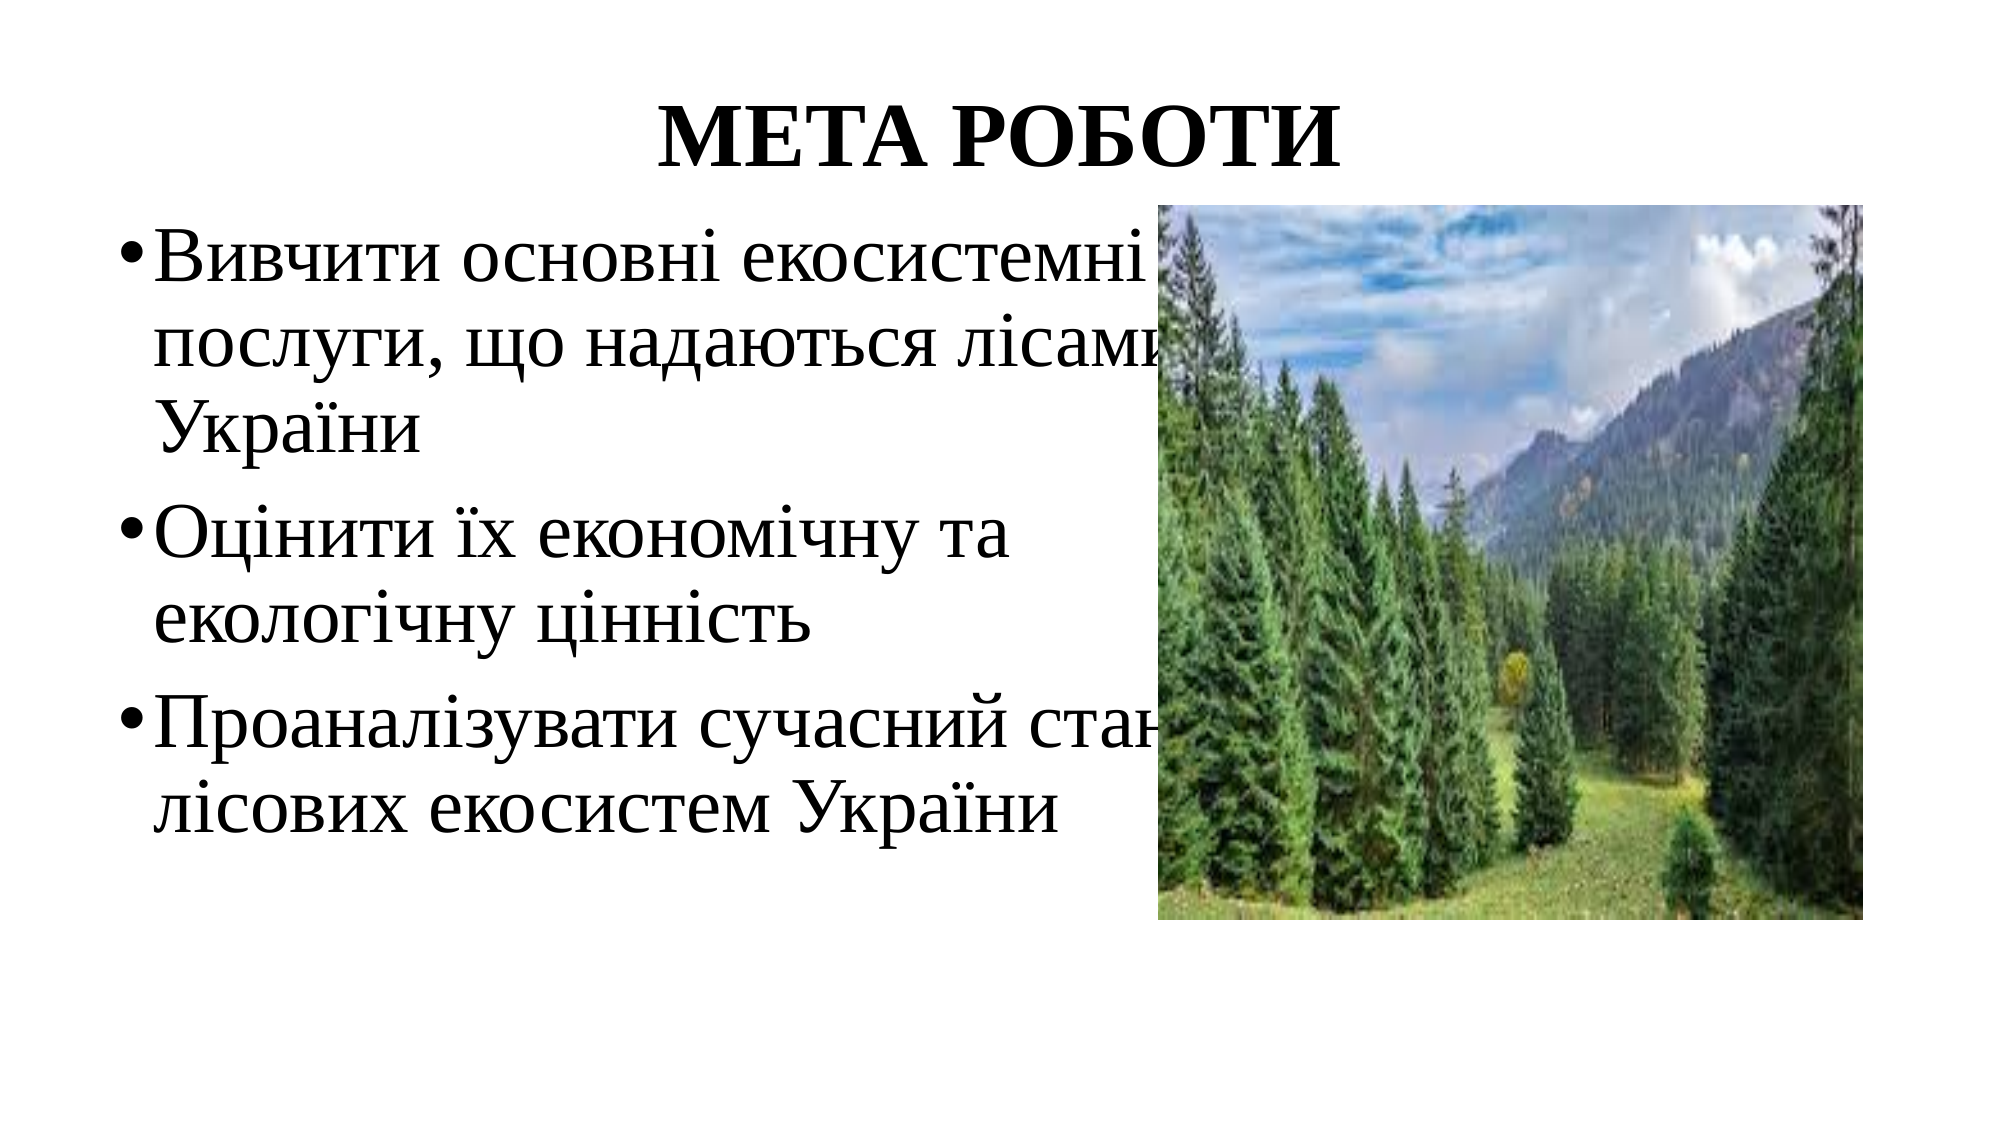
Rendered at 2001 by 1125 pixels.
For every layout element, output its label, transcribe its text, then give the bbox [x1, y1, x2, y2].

list Вивчити основні екосистемні послуги, що надаються лісами України Оцінити їх економічну та екологічну цінність Проаналізувати сучасний стан лісових екосистем України [103, 205, 1158, 920]
title МЕТА РОБОТИ [137, 59, 1863, 205]
picture [1158, 205, 1863, 920]
